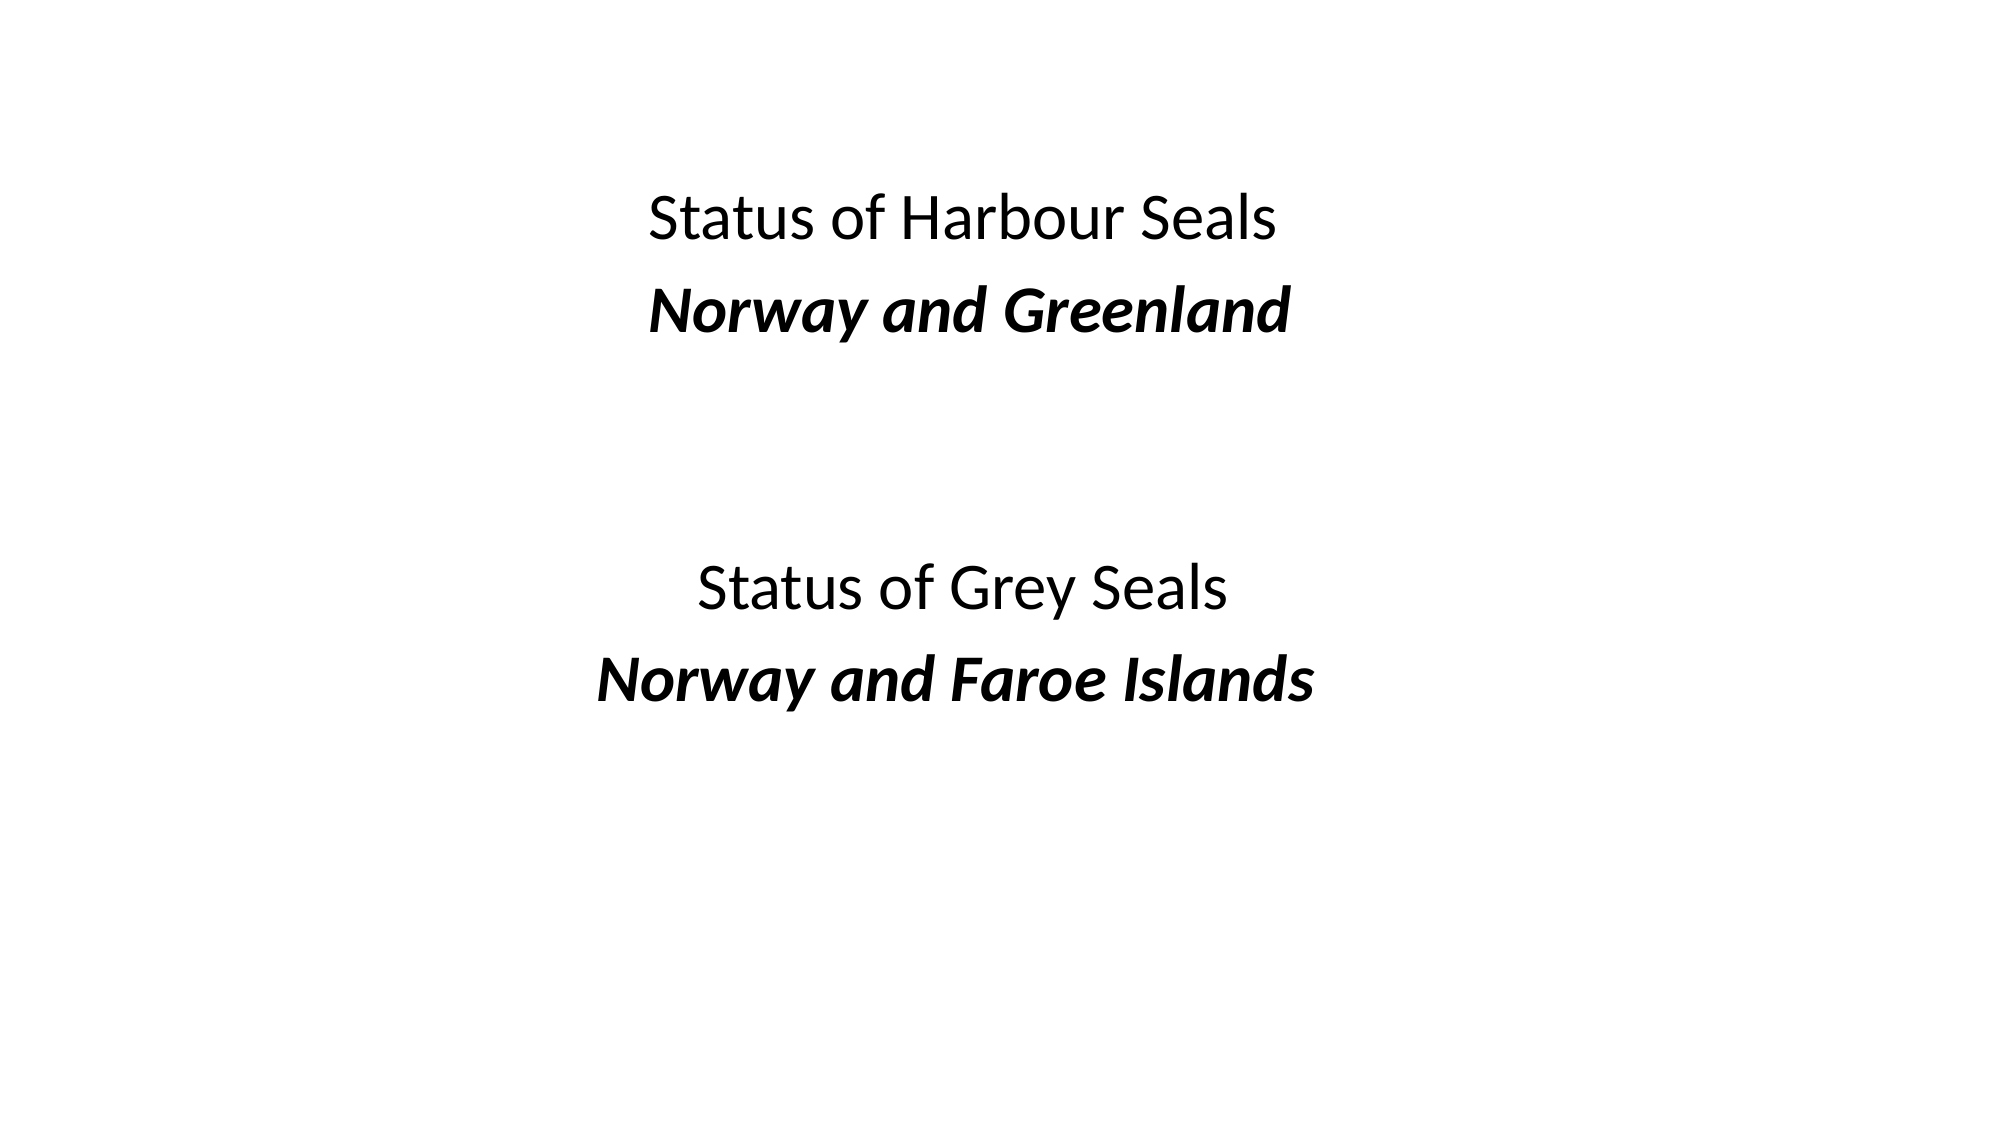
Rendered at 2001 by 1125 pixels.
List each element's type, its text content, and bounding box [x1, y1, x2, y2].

subtitle Status of Harbour Seals Norway and Greenland Status of Grey Seals Norway and Faroe Islands [220, 108, 1721, 930]
